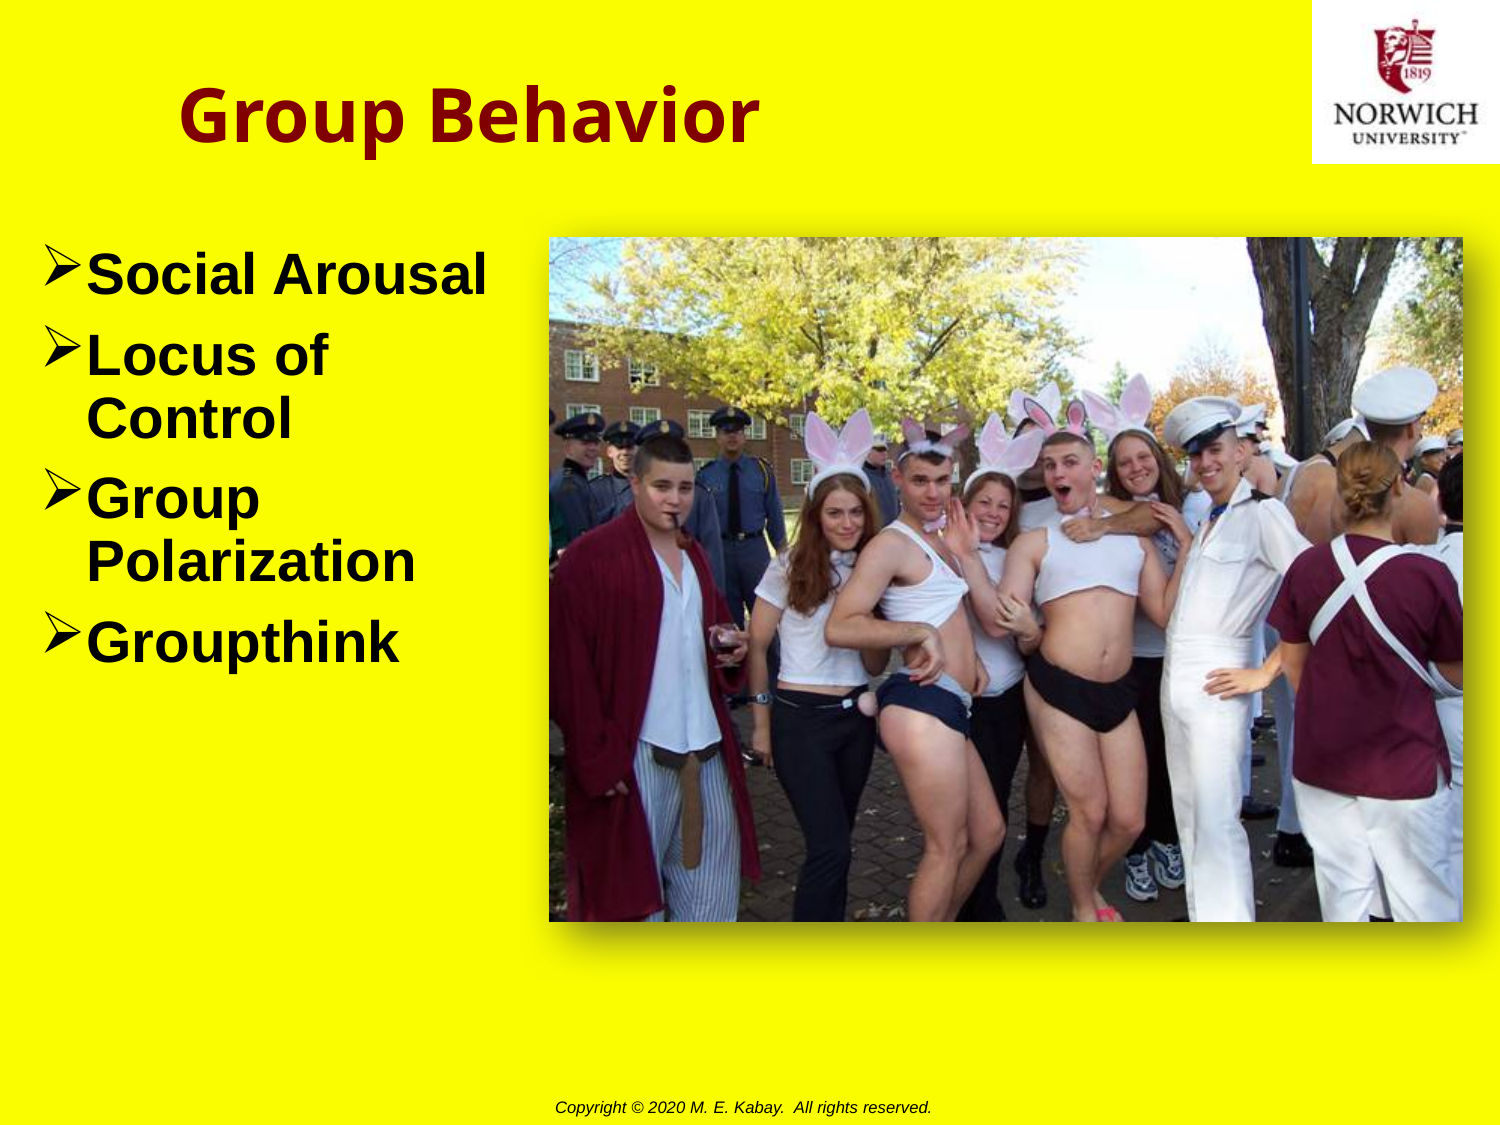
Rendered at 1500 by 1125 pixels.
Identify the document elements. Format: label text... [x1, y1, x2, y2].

picture [549, 237, 1463, 923]
title Group Behavior [161, 24, 1339, 213]
list Social Arousal Locus of Control Group Polarization Groupthink [24, 236, 545, 751]
picture [1312, 0, 1500, 164]
